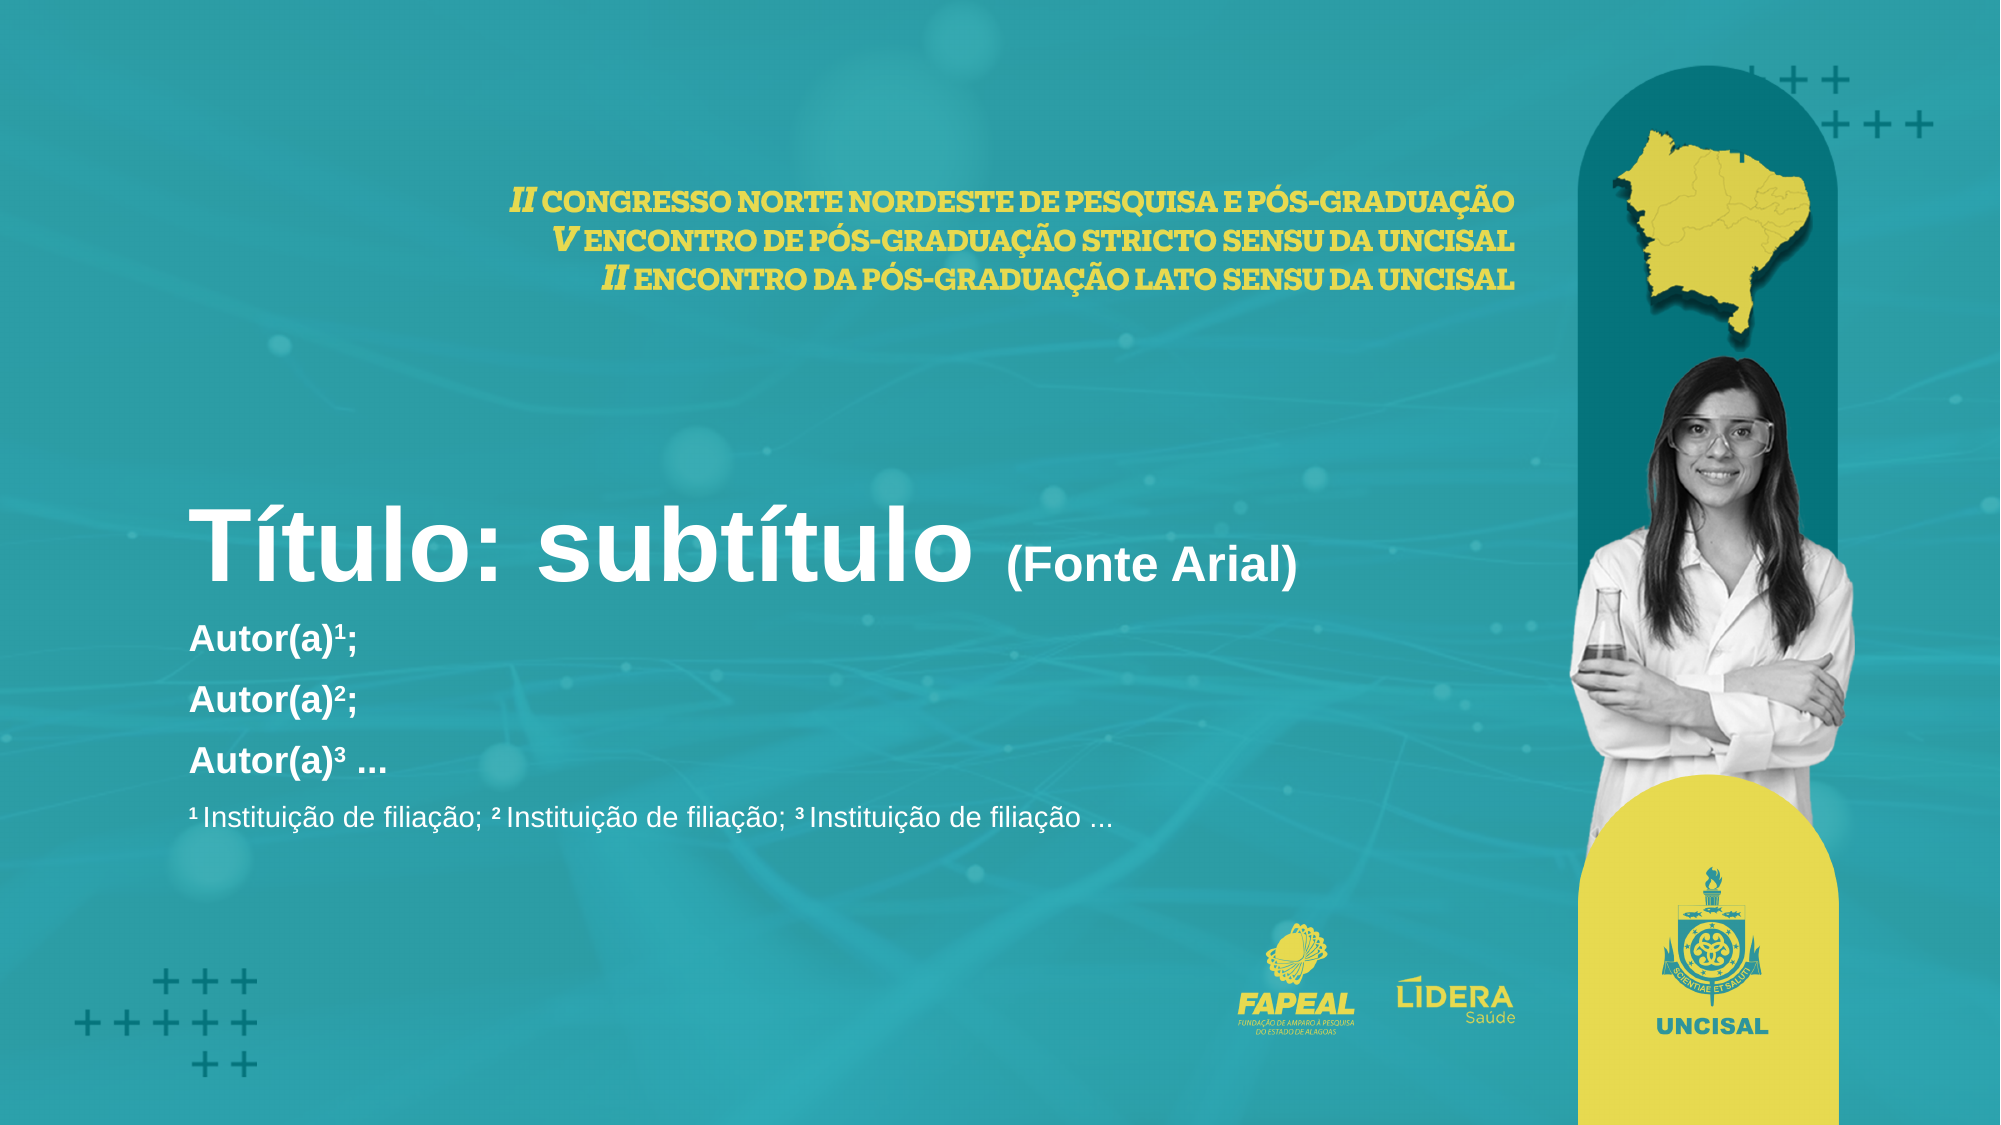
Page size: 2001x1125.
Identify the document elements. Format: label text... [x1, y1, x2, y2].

subtitle Autor(a)1; Autor(a)2; Autor(a)3 ... 1 Instituição de filiação; 2 Instituição de filiação; 3 Instituição de filiação ... [173, 611, 1674, 883]
picture [0, 0, 2000, 1125]
title Título: subtítulo (Fonte Arial) [173, 380, 1559, 611]
